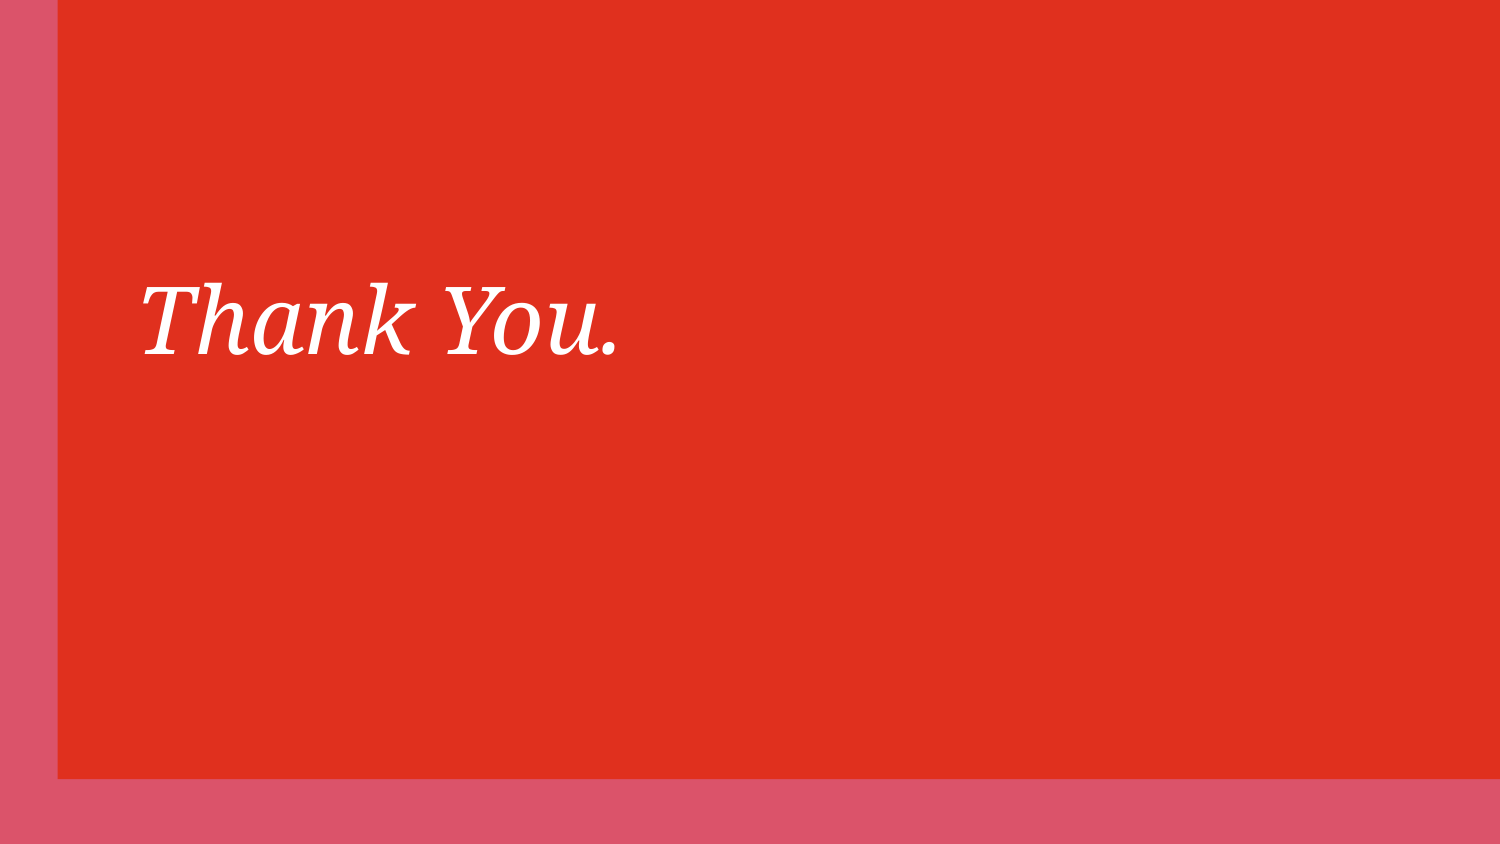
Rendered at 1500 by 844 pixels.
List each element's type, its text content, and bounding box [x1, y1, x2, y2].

text_box Thank You. [136, 282, 1377, 416]
